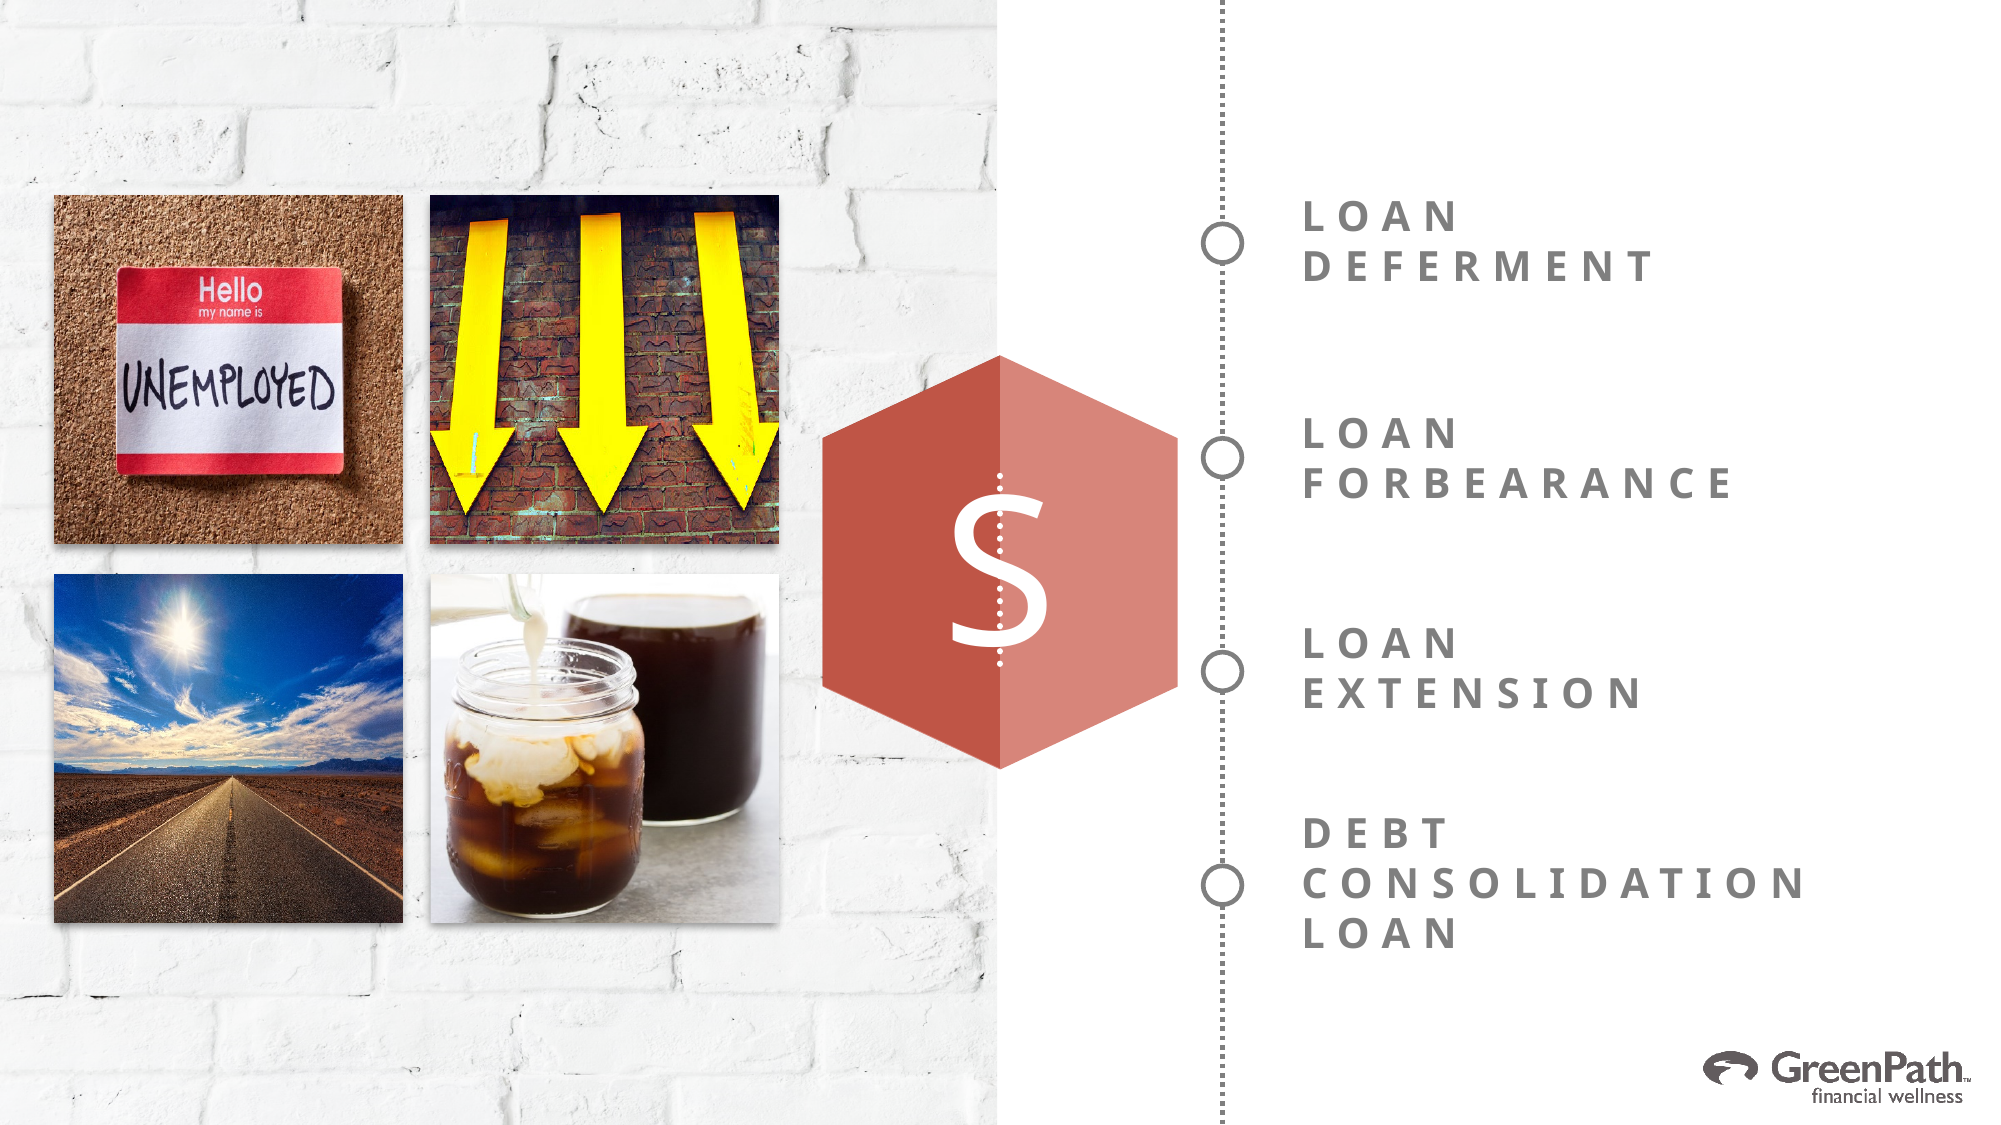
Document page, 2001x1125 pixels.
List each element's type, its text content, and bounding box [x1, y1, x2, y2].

text_box LOAN DEFERMENT [1286, 182, 1748, 298]
text_box DEBT CONSOLIDATION LOAN [1286, 799, 1971, 965]
text_box LOAN FORBEARANCE [1286, 399, 1843, 515]
picture [1703, 1051, 1971, 1103]
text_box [822, 355, 1178, 770]
picture [0, 0, 998, 1125]
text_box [1203, 0, 1242, 1125]
text_box LOAN EXTENSION [1286, 609, 1748, 725]
